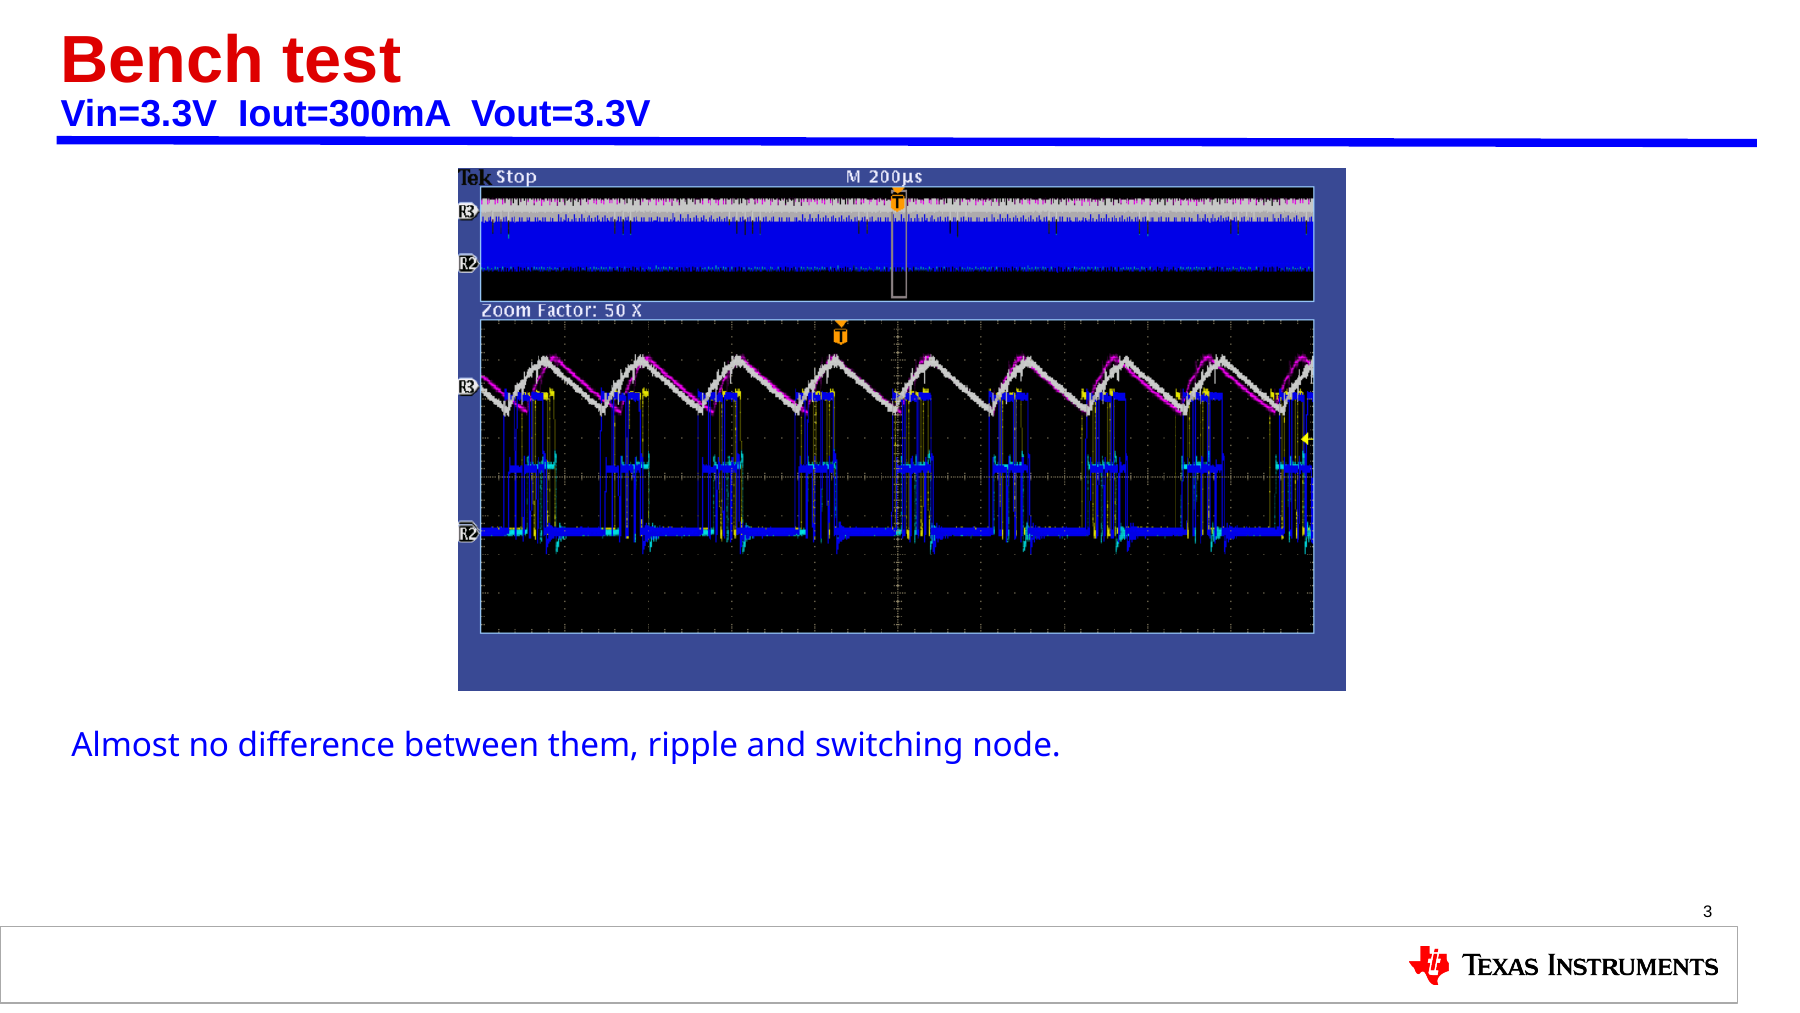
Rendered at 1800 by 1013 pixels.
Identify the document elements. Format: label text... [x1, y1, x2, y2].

slide_number 3 [1307, 892, 1728, 924]
picture [1409, 946, 1718, 985]
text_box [56, 139, 1758, 144]
picture [453, 168, 1347, 691]
title Bench test Vin=3.3V Iout=300mA Vout=3.3V [45, 20, 1711, 142]
text_box Almost no difference between them, ripple and switching node. [56, 716, 1757, 811]
